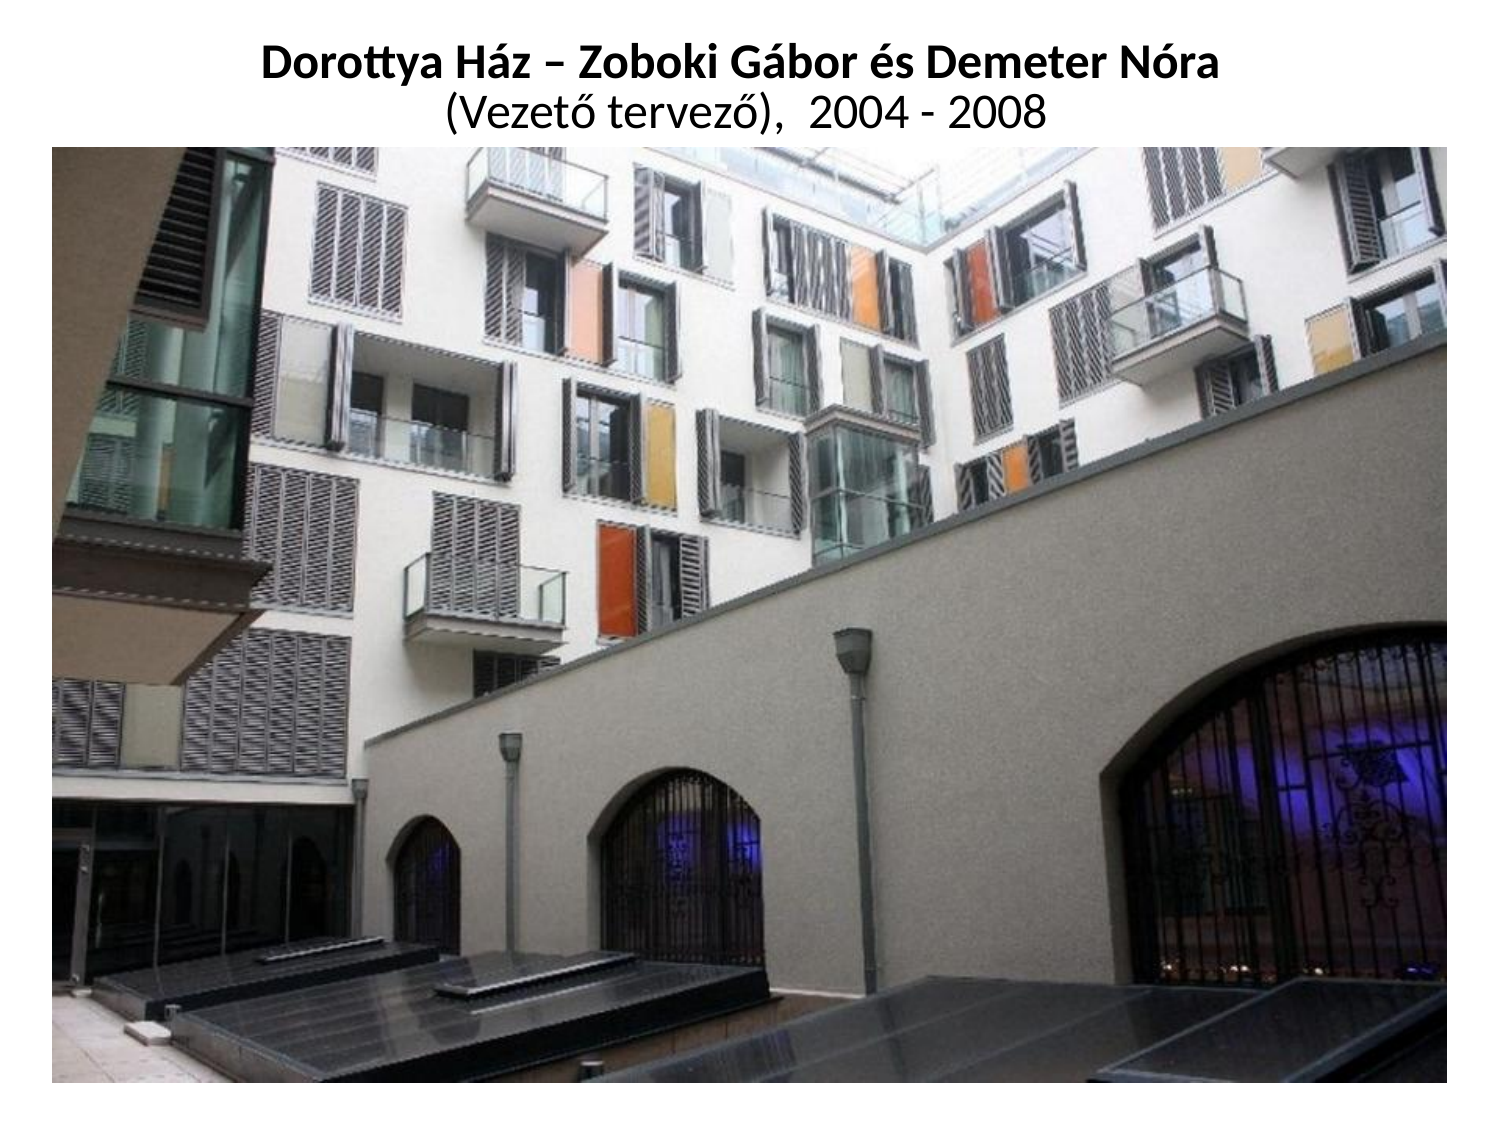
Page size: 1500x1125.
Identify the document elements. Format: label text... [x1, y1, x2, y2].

picture [52, 147, 1448, 1083]
text_box Dorottya Ház – Zoboki Gábor és Demeter Nóra (Vezető tervező), 2004 - 2008 [0, 30, 1482, 146]
